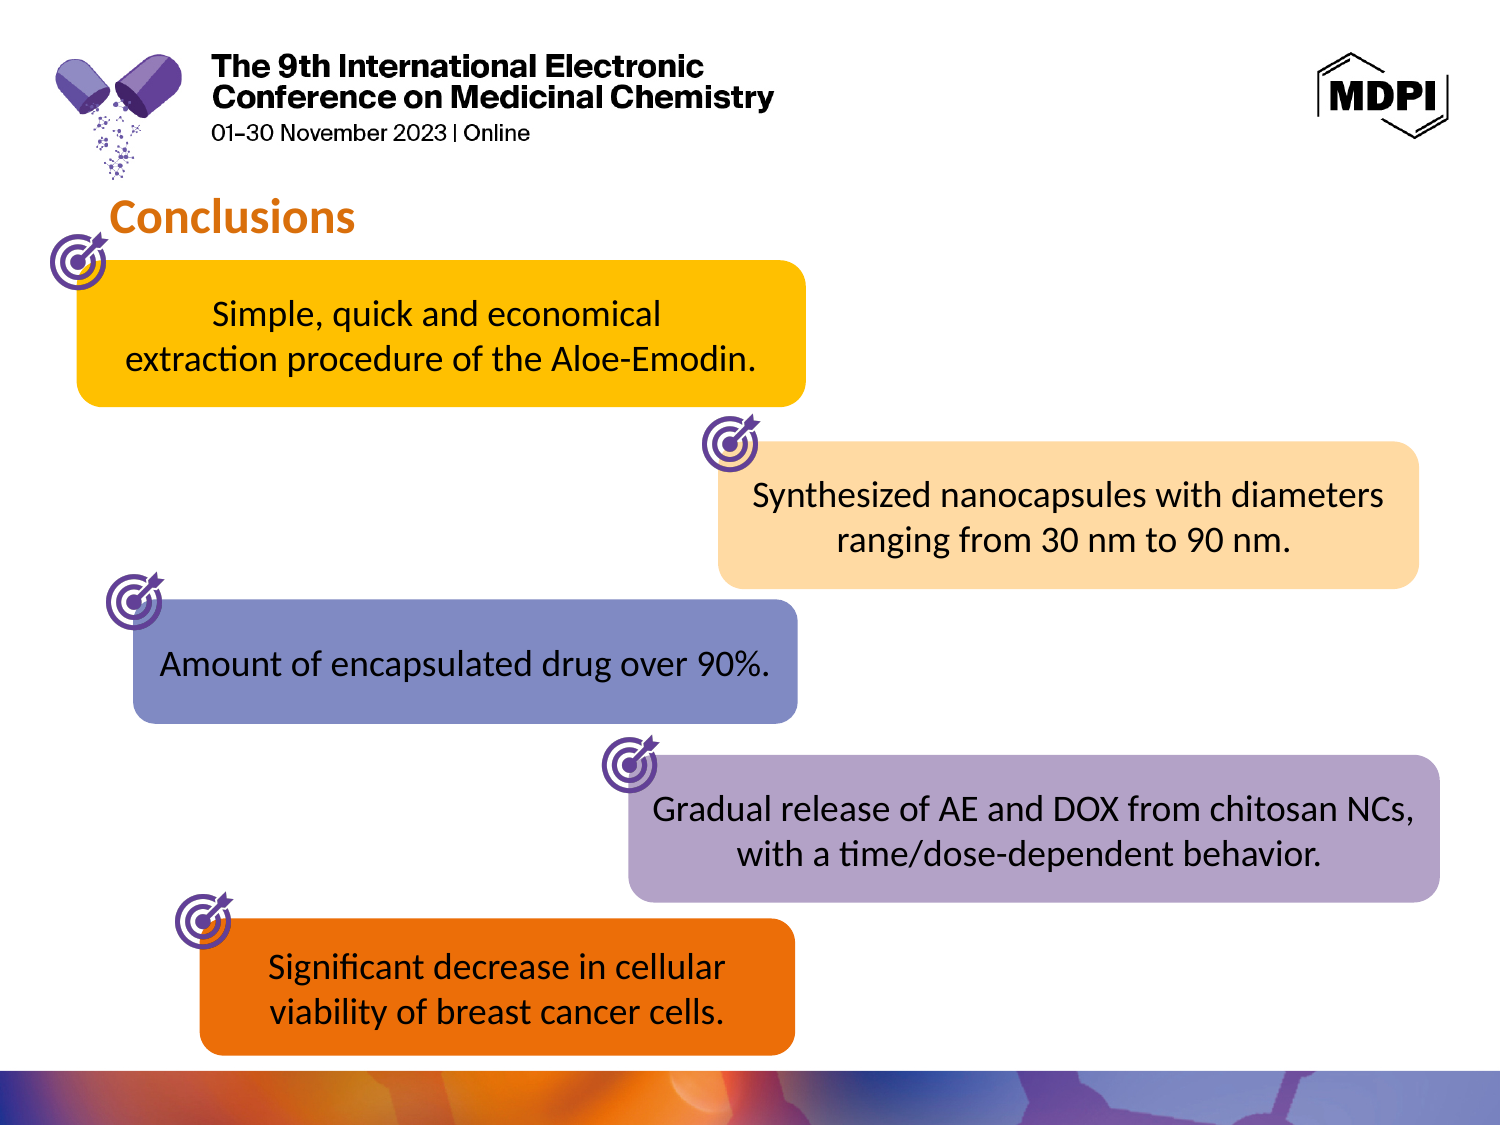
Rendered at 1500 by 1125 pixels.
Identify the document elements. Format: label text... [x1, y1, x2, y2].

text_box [169, 885, 794, 1054]
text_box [595, 729, 1438, 901]
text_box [44, 226, 804, 406]
text_box Conclusions [94, 176, 1433, 252]
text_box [100, 566, 796, 722]
picture [0, 0, 1500, 1125]
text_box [695, 408, 1418, 588]
